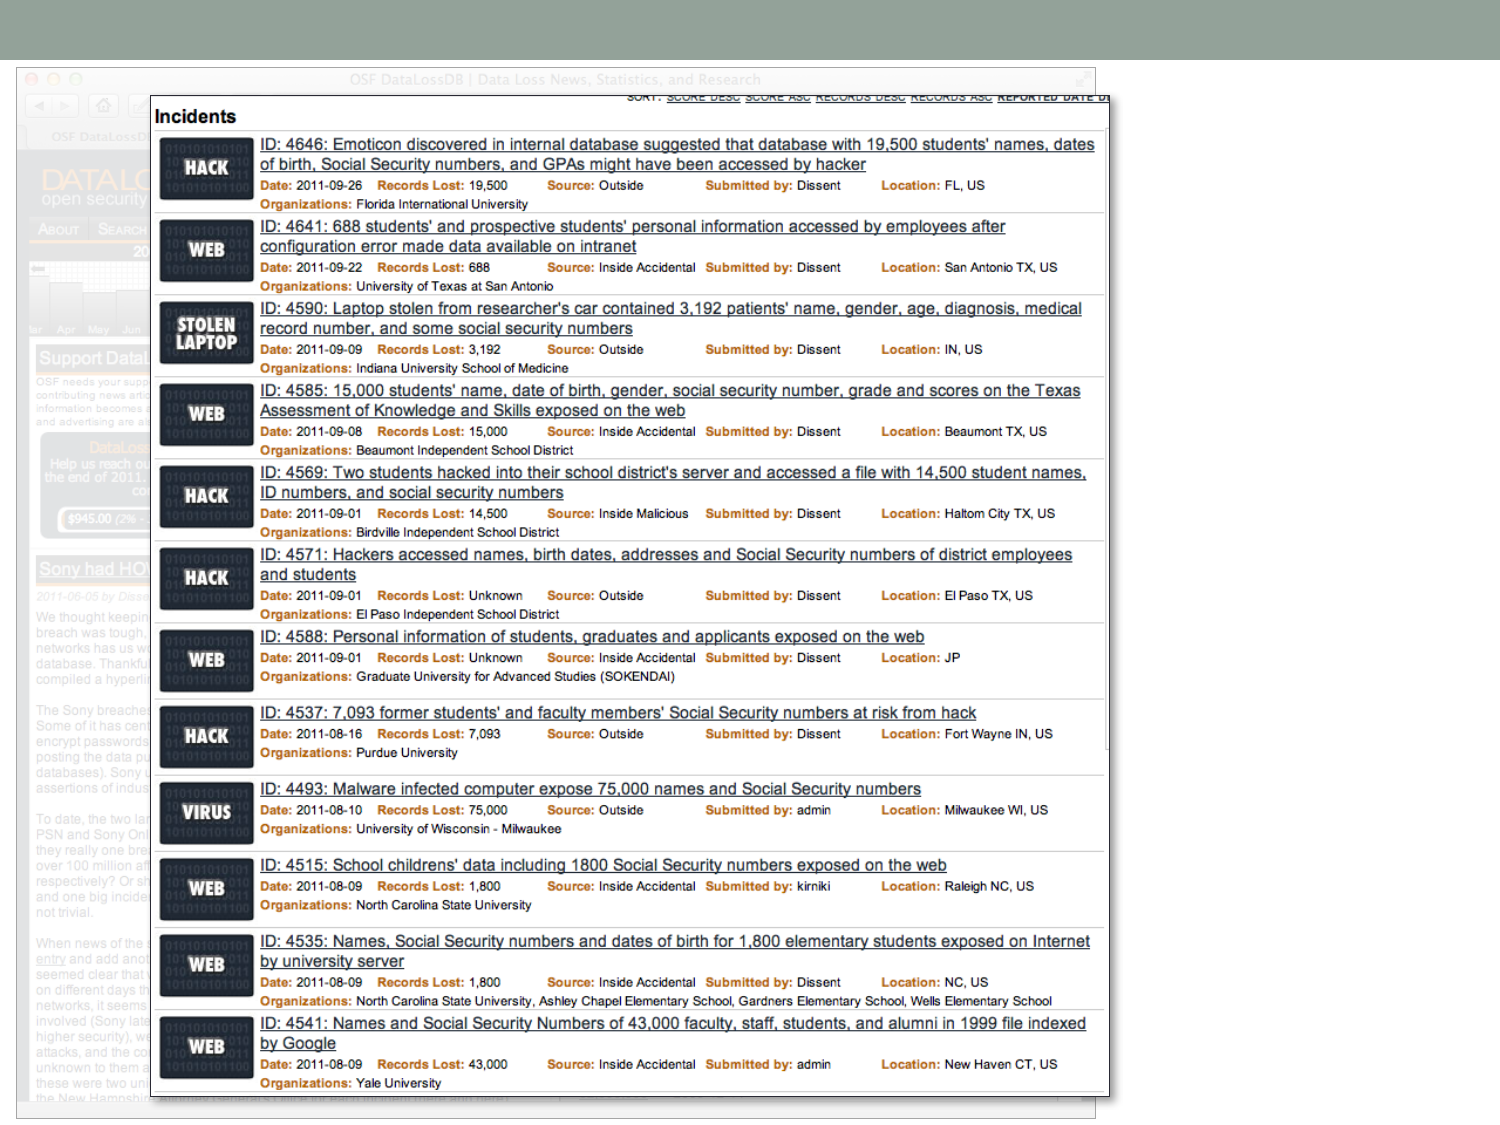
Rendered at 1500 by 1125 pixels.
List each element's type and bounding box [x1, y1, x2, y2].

picture [15, 67, 1110, 1119]
